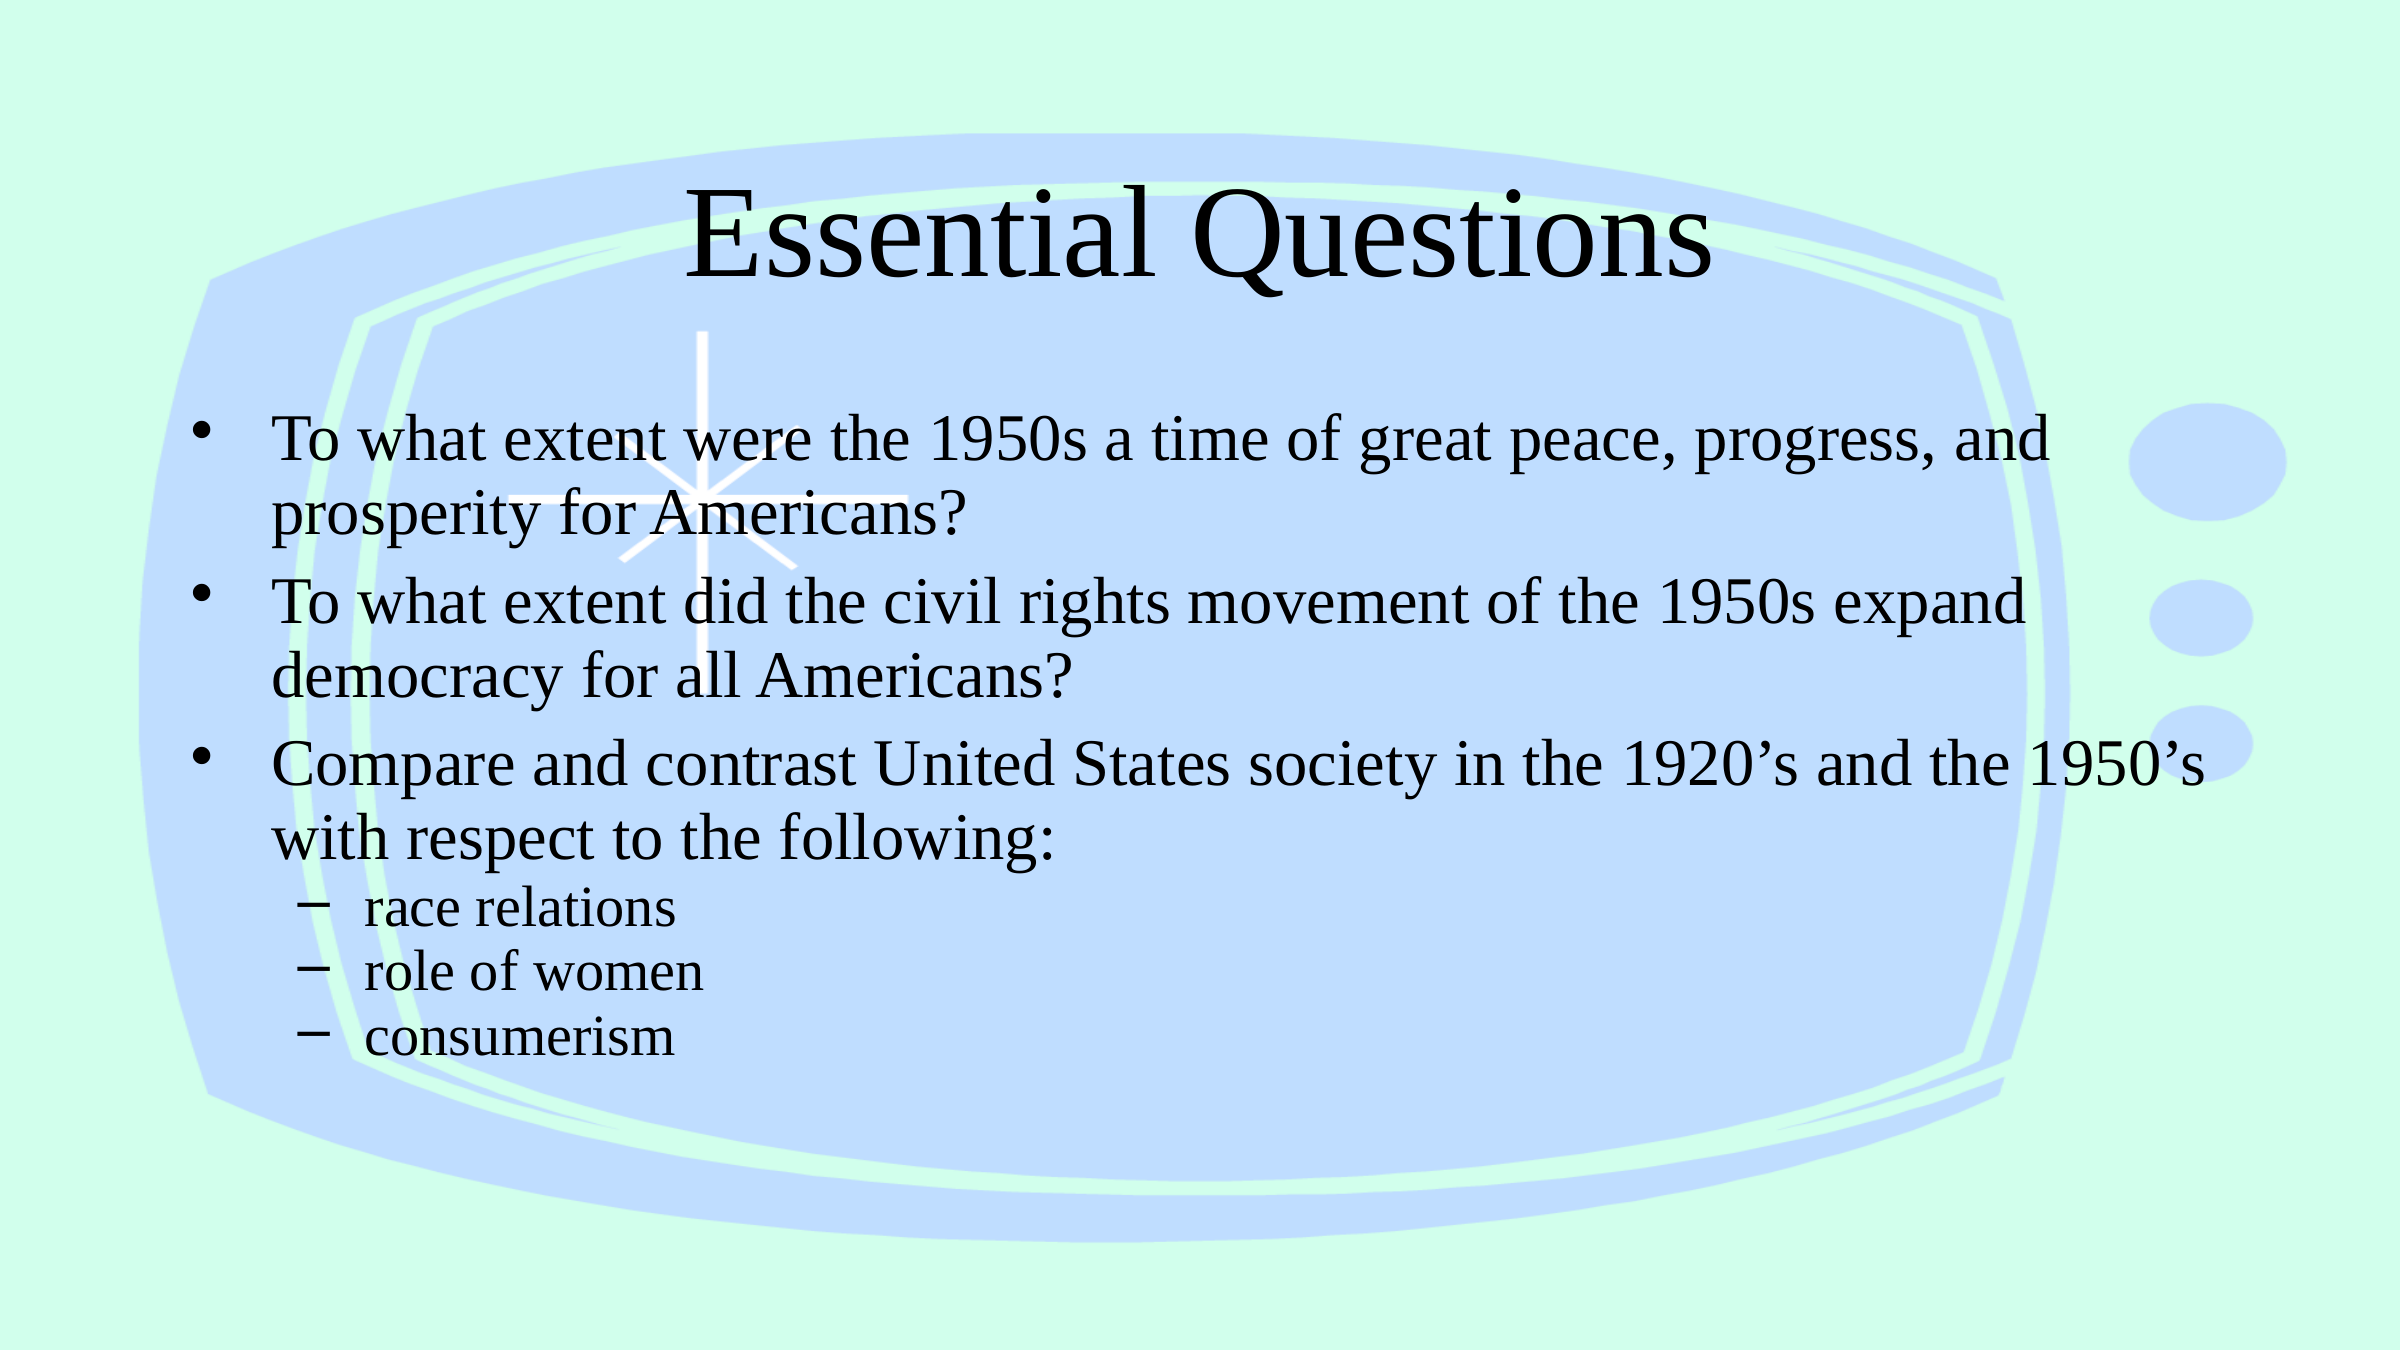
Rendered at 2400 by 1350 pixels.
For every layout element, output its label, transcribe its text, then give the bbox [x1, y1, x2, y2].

title Essential Questions [179, 119, 2221, 346]
list To what extent were the 1950s a time of great peace, progress, and prosperity for Americans? To what extent did the civil rights movement of the 1950s expand democracy for all Americans? Compare and contrast United States society in the 1920’s and the 1950’s with respect to the following: race relations role of women consumerism [179, 389, 2226, 1288]
picture [0, 0, 2400, 1350]
